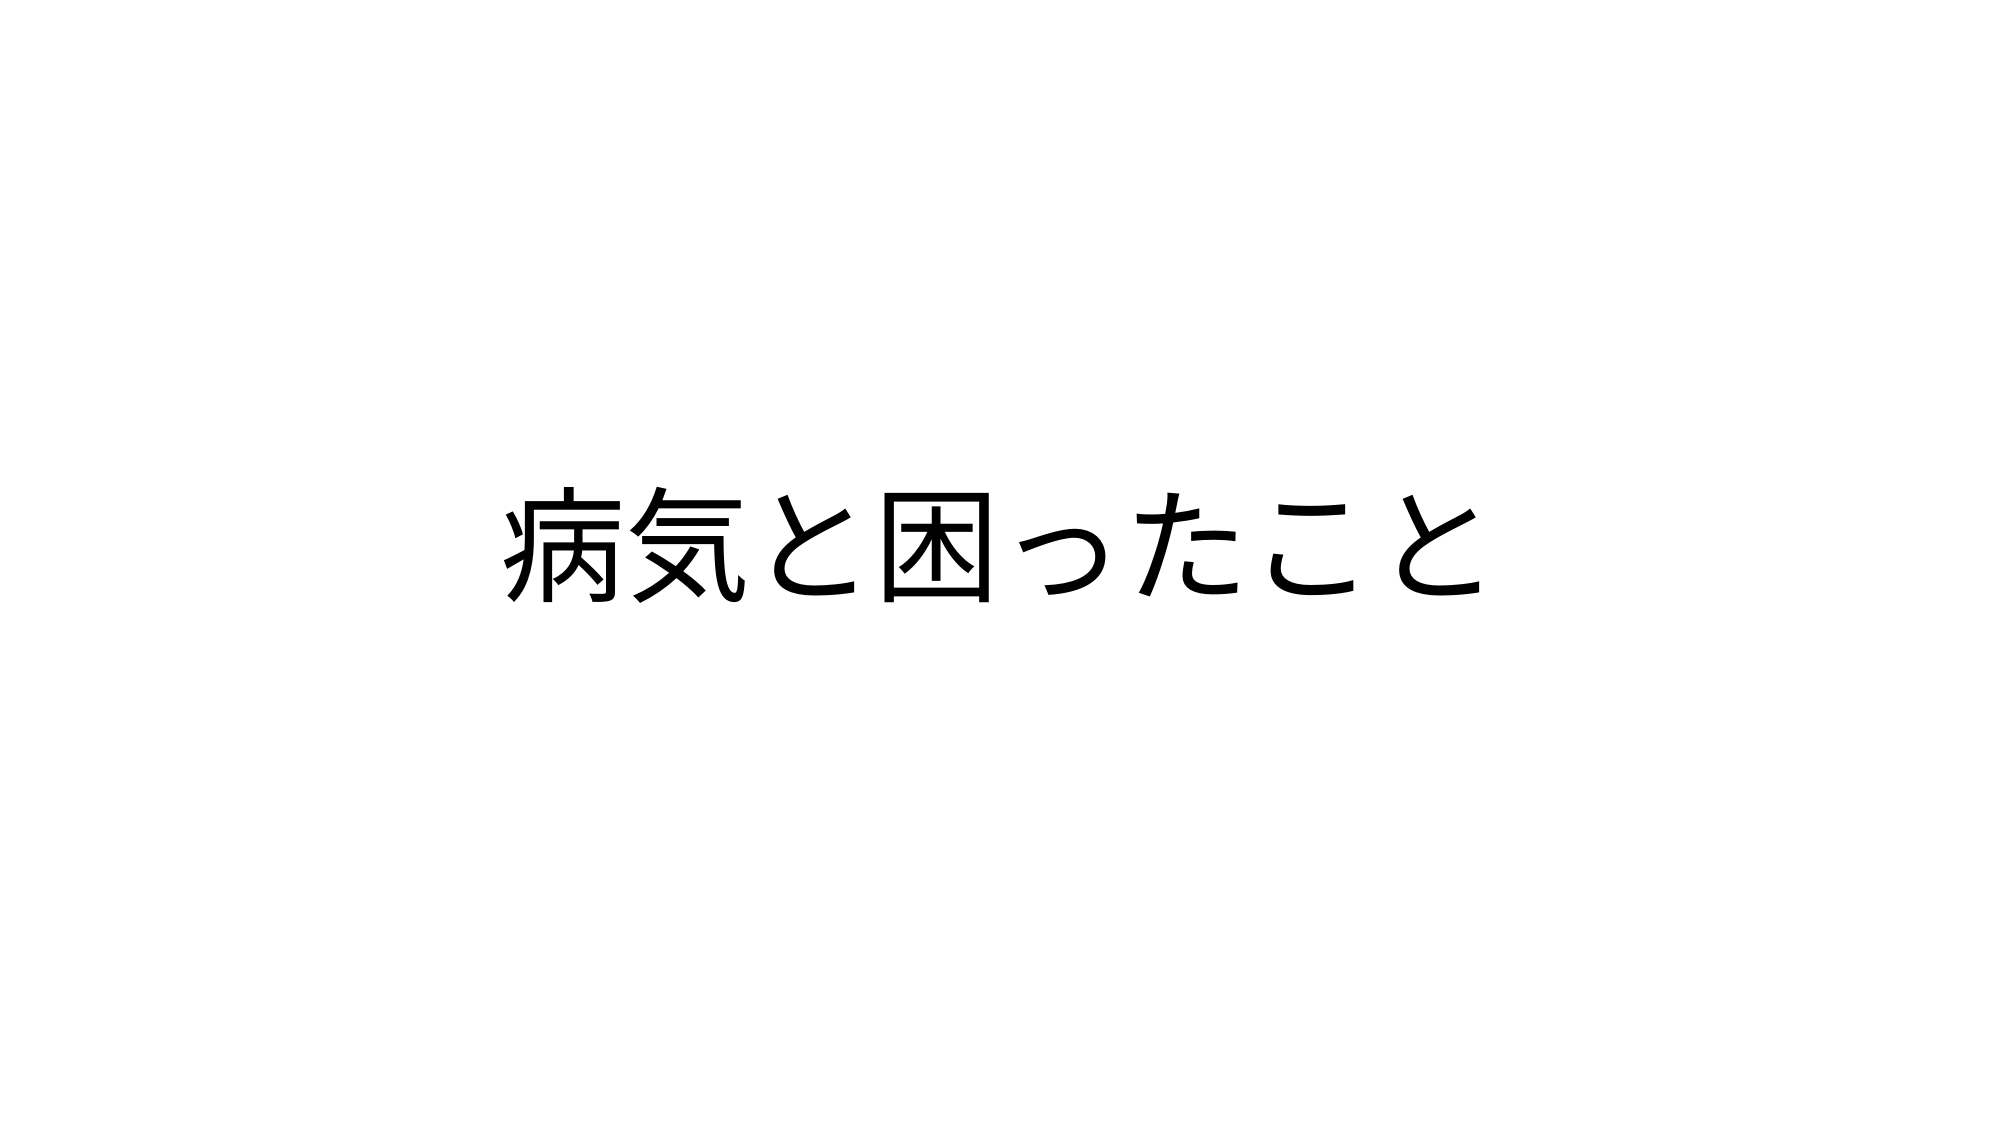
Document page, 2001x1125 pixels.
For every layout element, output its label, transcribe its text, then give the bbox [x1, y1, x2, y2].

title 病気と困ったこと [137, 59, 1863, 1044]
